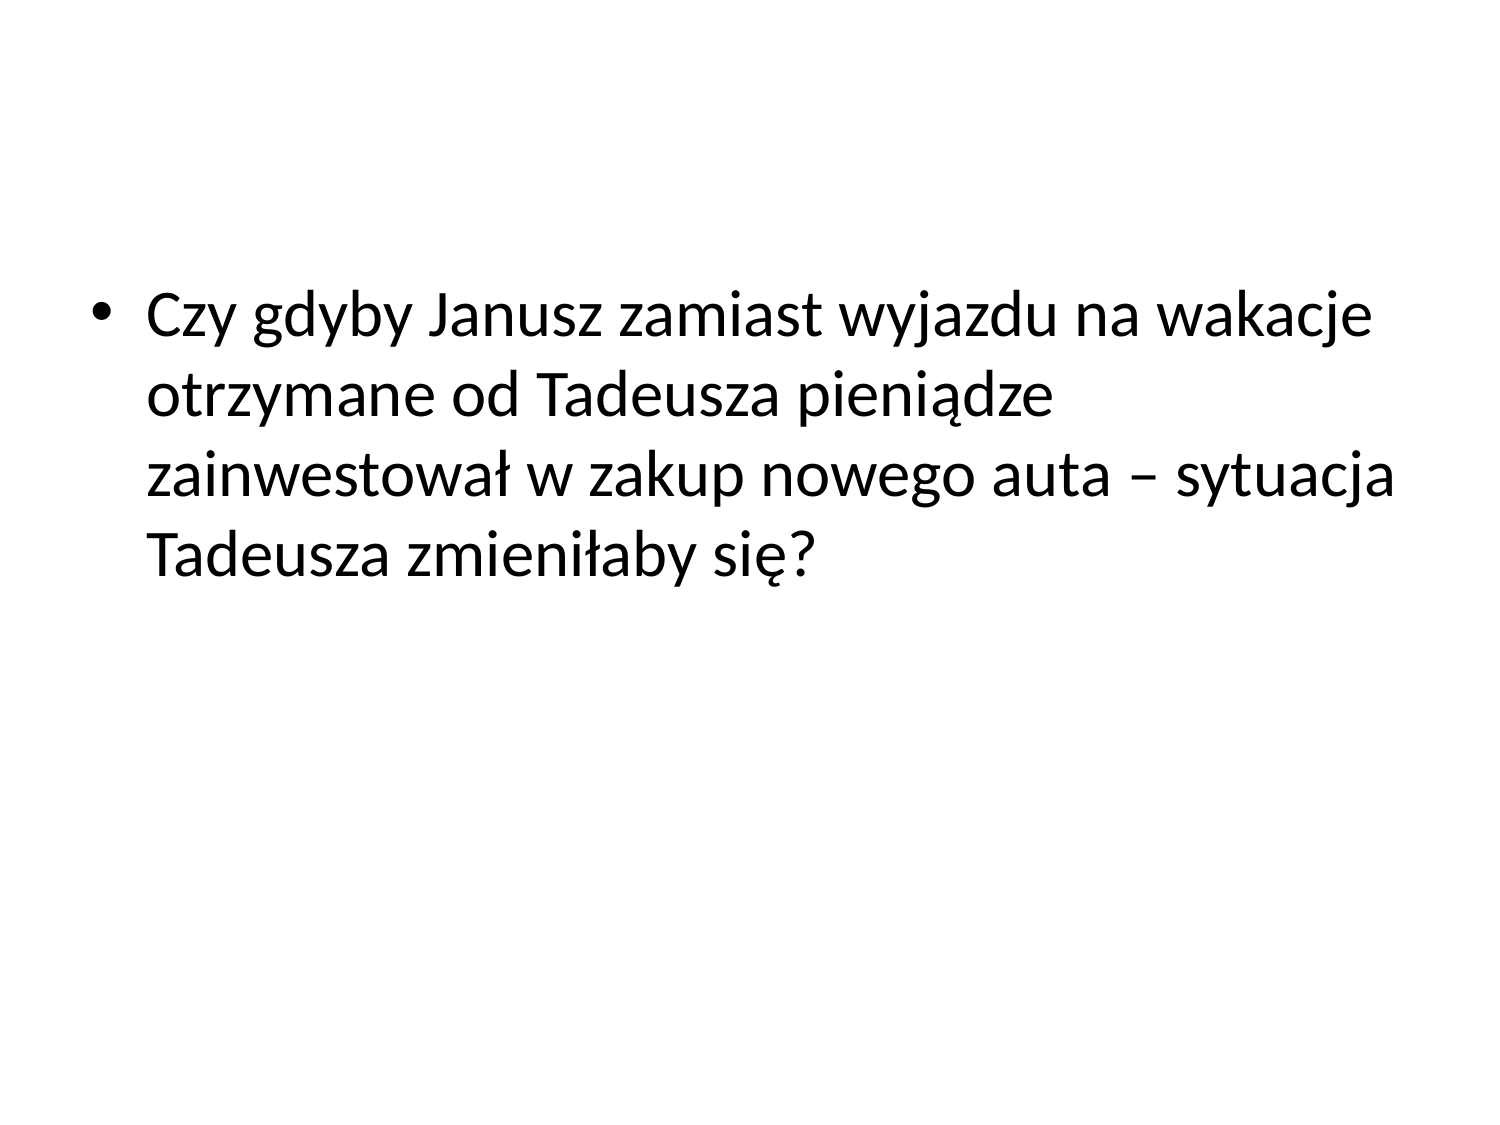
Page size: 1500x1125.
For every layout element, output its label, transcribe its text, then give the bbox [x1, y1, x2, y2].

list Czy gdyby Janusz zamiast wyjazdu na wakacje otrzymane od Tadeusza pieniądze zainwestował w zakup nowego auta – sytuacja Tadeusza zmieniłaby się? [75, 262, 1425, 1005]
